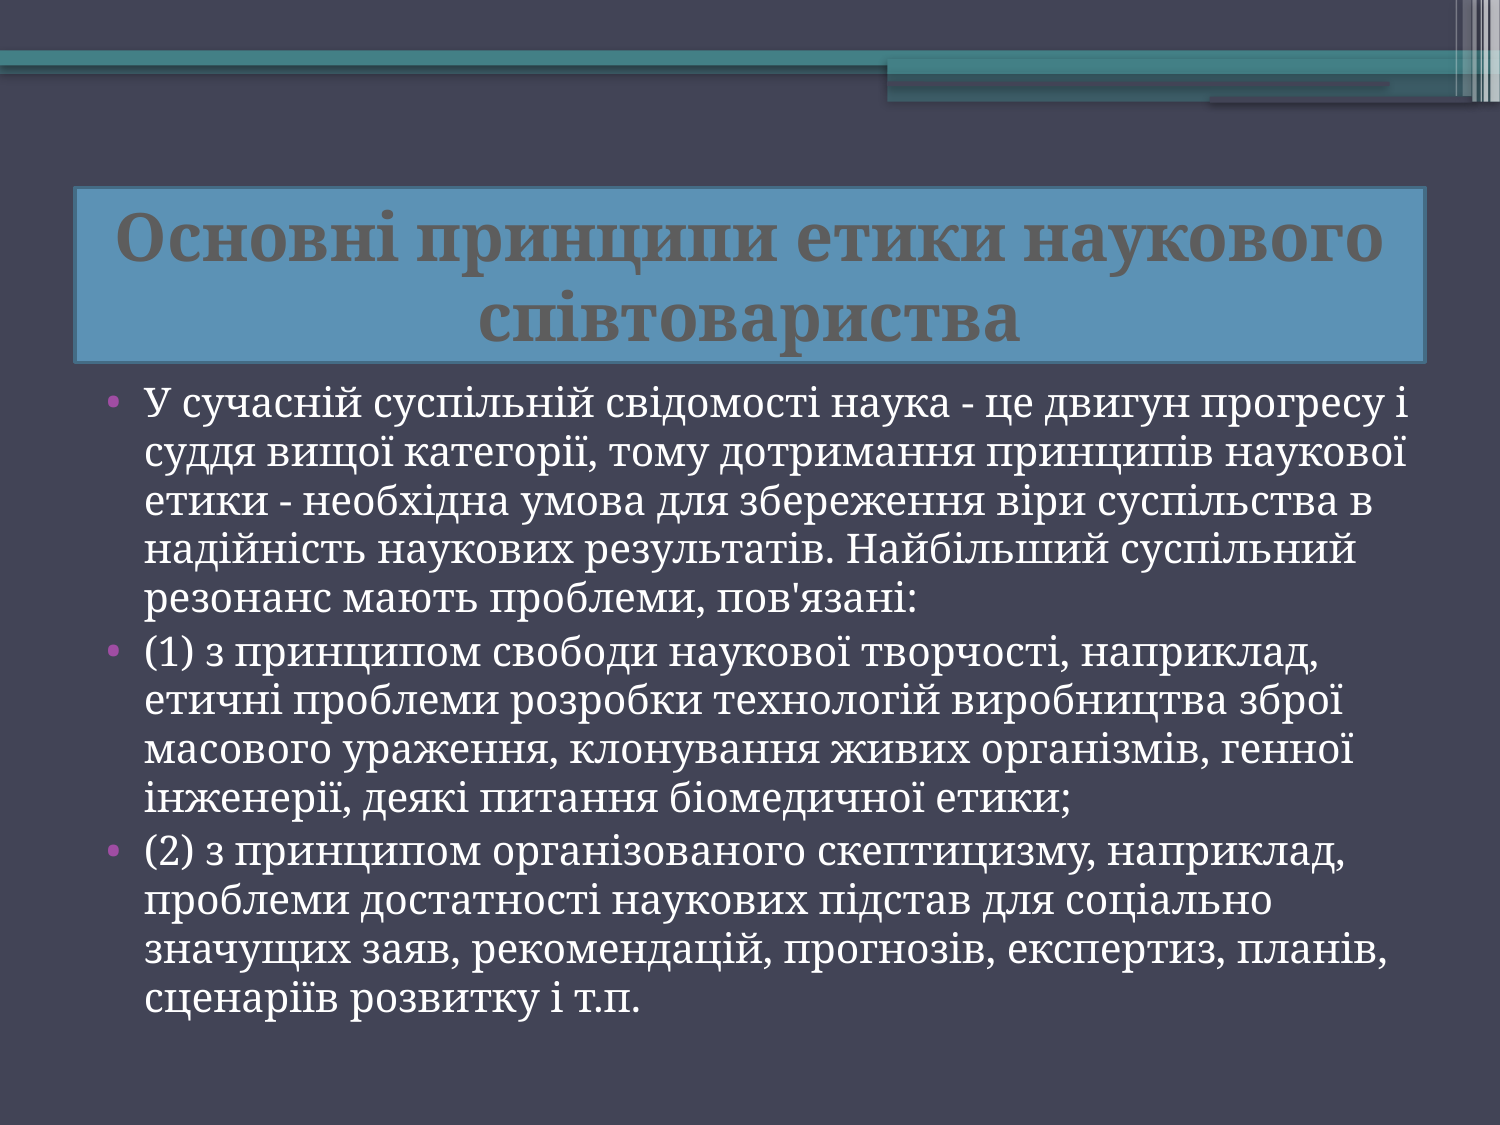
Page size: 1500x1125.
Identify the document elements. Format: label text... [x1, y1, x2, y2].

title Основні принципи етики наукового співтовариства [73, 186, 1427, 364]
list У сучасній суспільній свідомості наука - це двигун прогресу і суддя вищої категорії, тому дотримання принципів наукової етики - необхідна умова для збереження віри суспільства в надійність наукових результатів. Найбільший суспільний резонанс мають проблеми, пов'язані: (1) з принципом свободи наукової творчості, наприклад, етичні проблеми розробки технологій виробництва зброї масового ураження, клонування живих організмів, генної інженерії, деякі питання біомедичної етики; (2) з принципом організованого скептицизму, наприклад, проблеми достатності наукових підстав для соціально значущих заяв, рекомендацій, прогнозів, експертиз, планів, сценаріїв розвитку і т.п. [75, 368, 1425, 1079]
